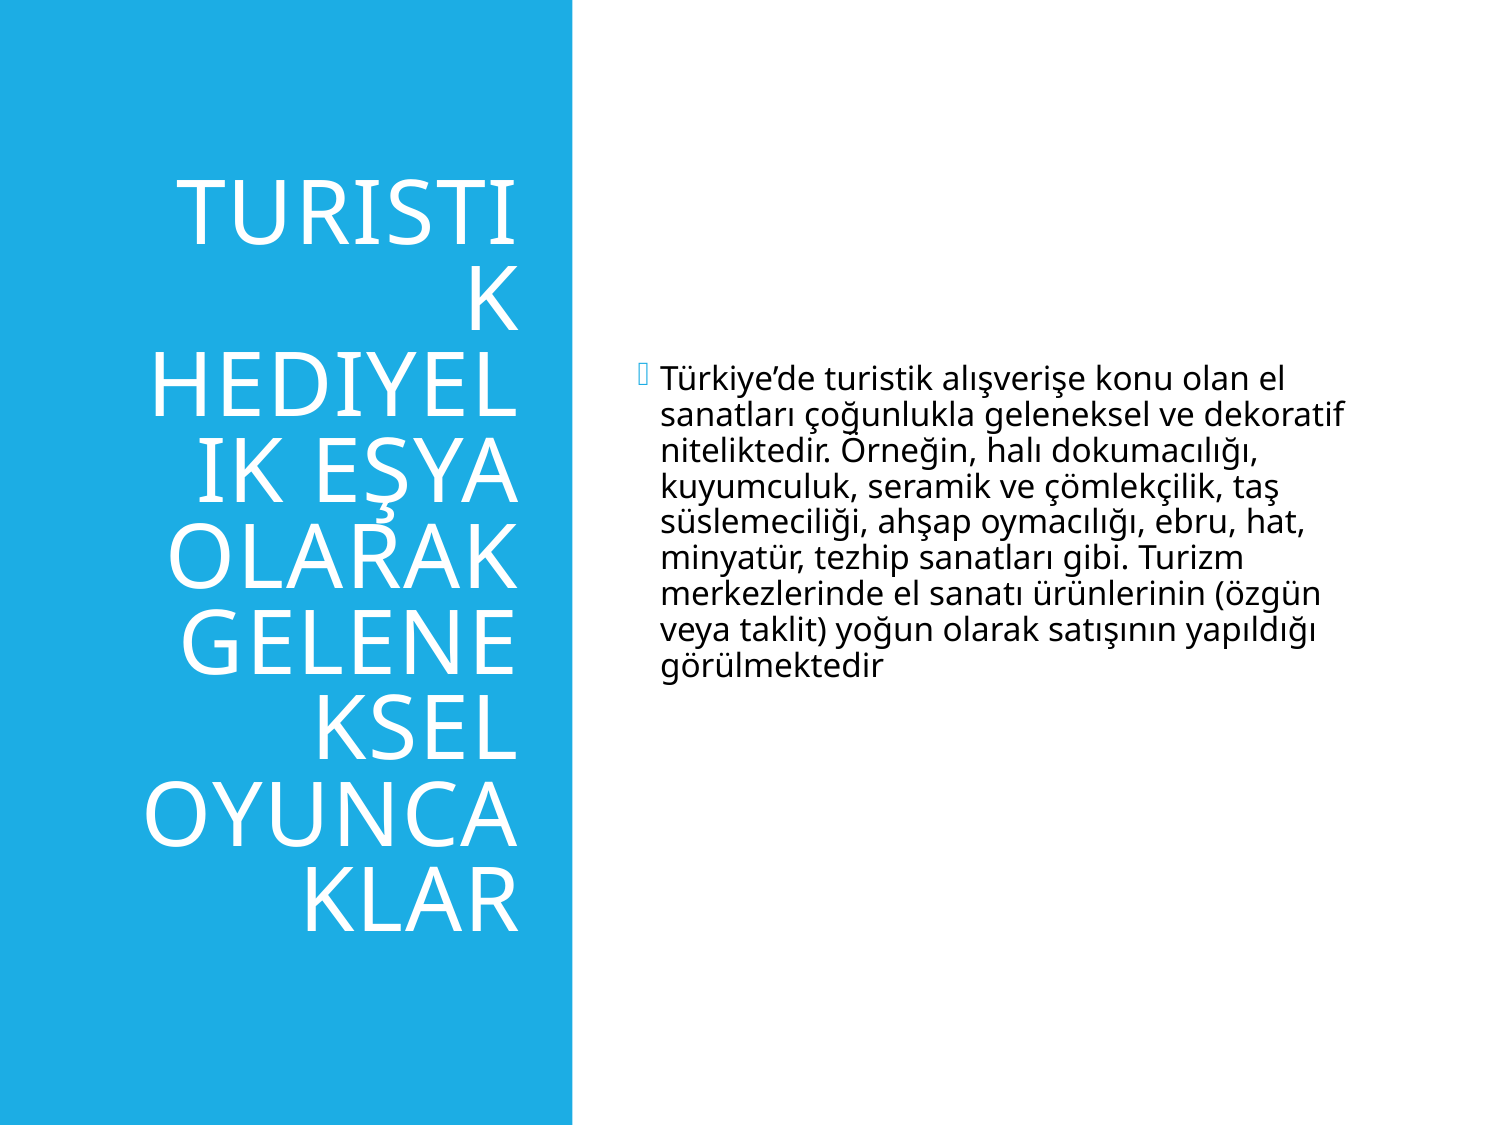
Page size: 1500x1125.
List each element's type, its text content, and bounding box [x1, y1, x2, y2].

text_box [0, 0, 574, 1125]
title Turistik Hediyelik Eşya Olarak Geleneksel Oyuncaklar [118, 131, 536, 993]
list Türkiye’de turistik alışverişe konu olan el sanatları çoğunlukla geleneksel ve dekoratif niteliktedir. Örneğin, halı dokumacılığı, kuyumculuk, seramik ve çömlekçilik, taş süslemeciliği, ahşap oymacılığı, ebru, hat, minyatür, tezhip sanatları gibi. Turizm merkezlerinde el sanatı ürünlerinin (özgün veya taklit) yoğun olarak satışının yapıldığı görülmektedir [609, 131, 1385, 993]
text_box [574, 0, 1500, 1125]
